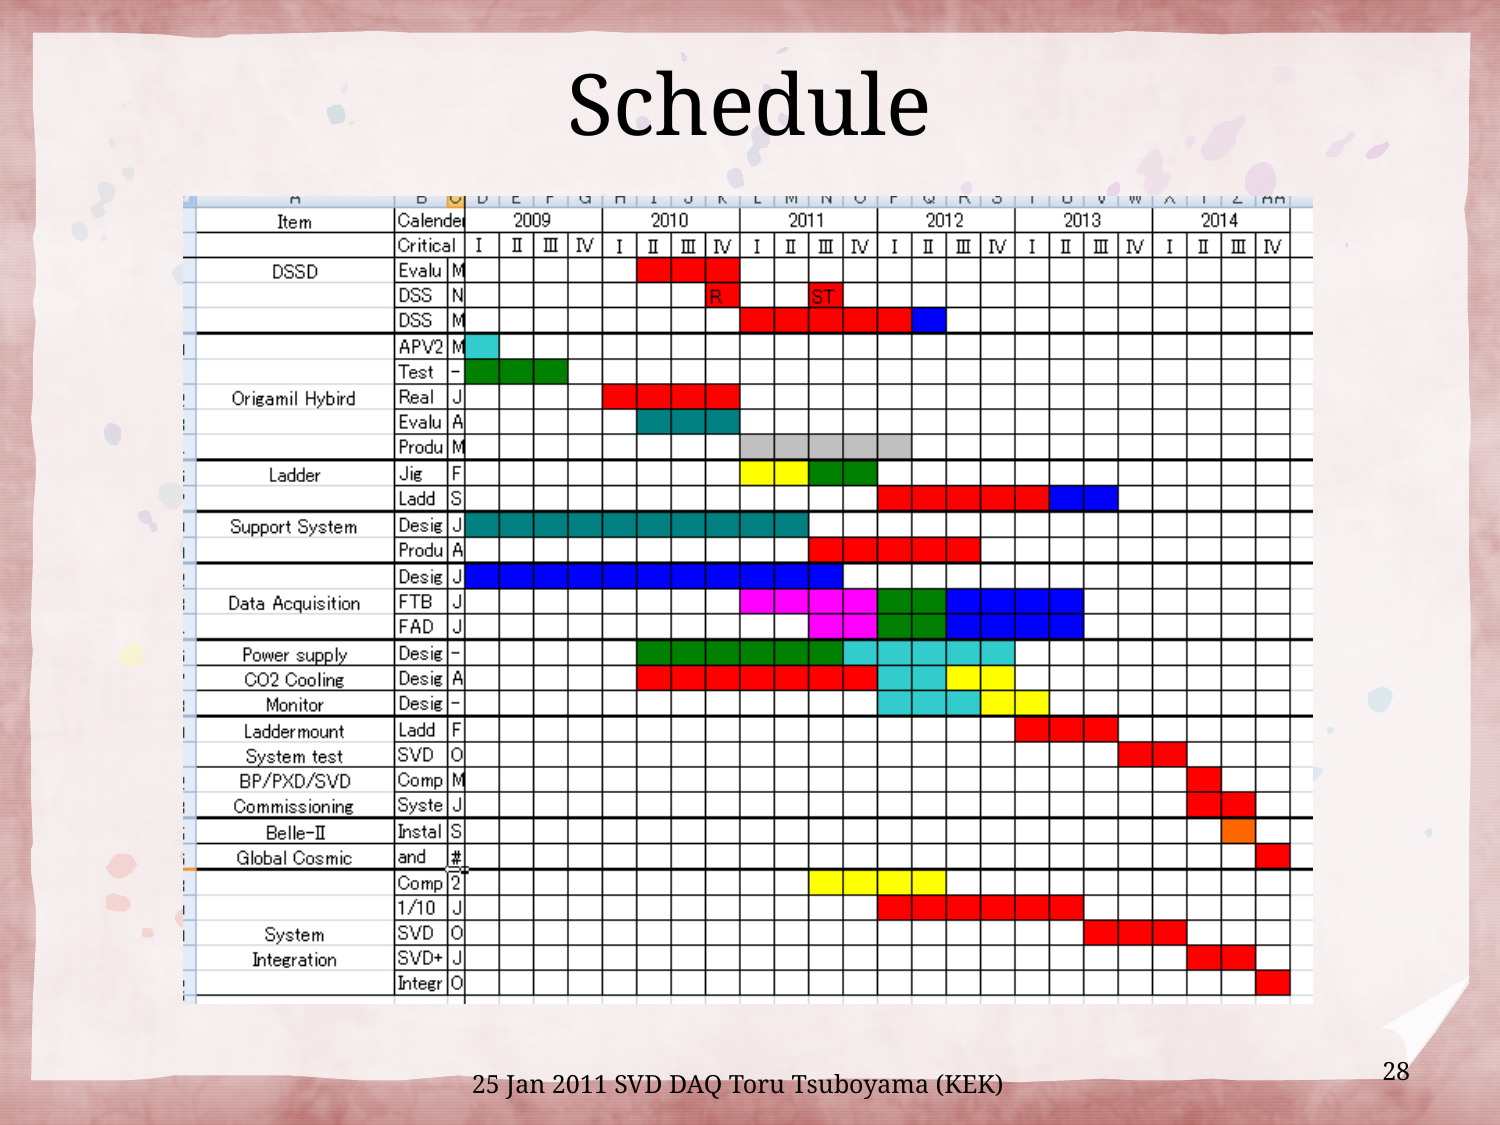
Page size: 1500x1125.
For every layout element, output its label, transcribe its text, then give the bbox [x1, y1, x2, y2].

slide_number 28 [1074, 1042, 1425, 1103]
picture [183, 196, 1313, 1004]
title Schedule [64, 42, 1436, 161]
footer 25 Jan 2011 SVD DAQ Toru Tsuboyama (KEK) [454, 1042, 1022, 1125]
